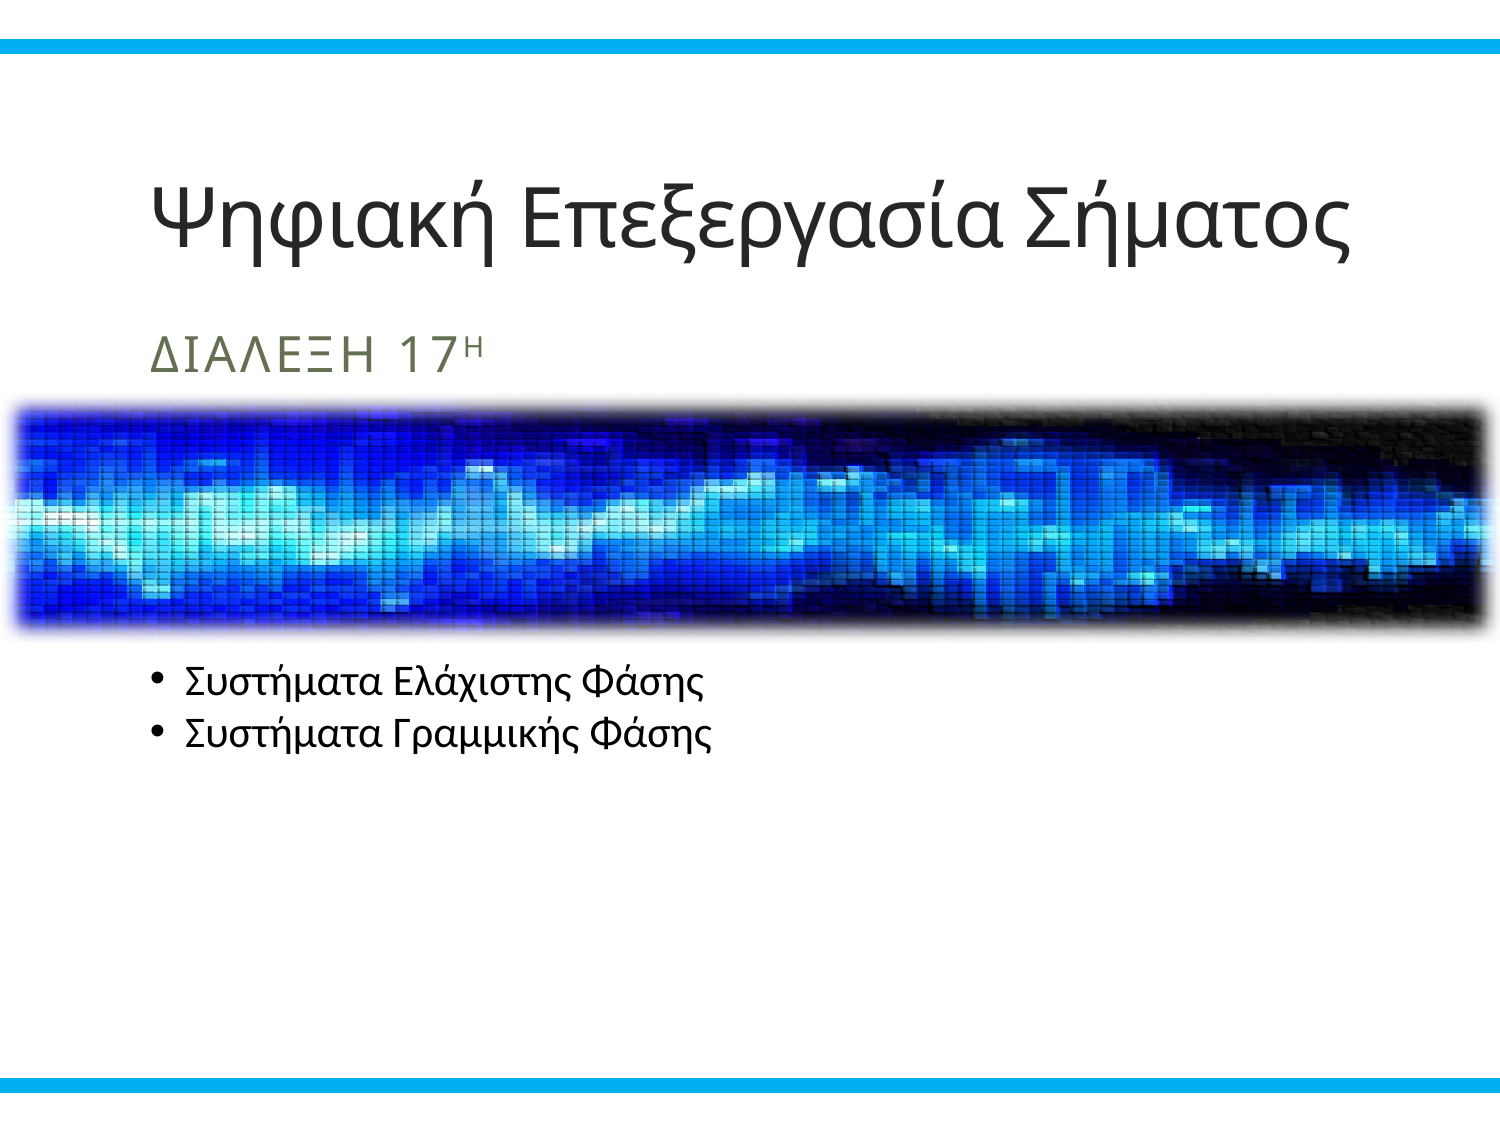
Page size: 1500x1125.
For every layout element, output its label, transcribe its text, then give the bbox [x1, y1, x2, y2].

title Ψηφιακή Επεξεργασία Σήματος [135, 151, 1373, 272]
text_box [0, 39, 1500, 54]
text_box [0, 1078, 1500, 1093]
subtitle Διαλεξη 17η [135, 321, 1373, 388]
text_box Συστήματα Ελάχιστης Φάσης Συστήματα Γραμμικής Φάσης [135, 652, 1301, 764]
subtitle Διαλεξη 17η [135, 652, 1373, 875]
picture [0, 391, 1500, 644]
